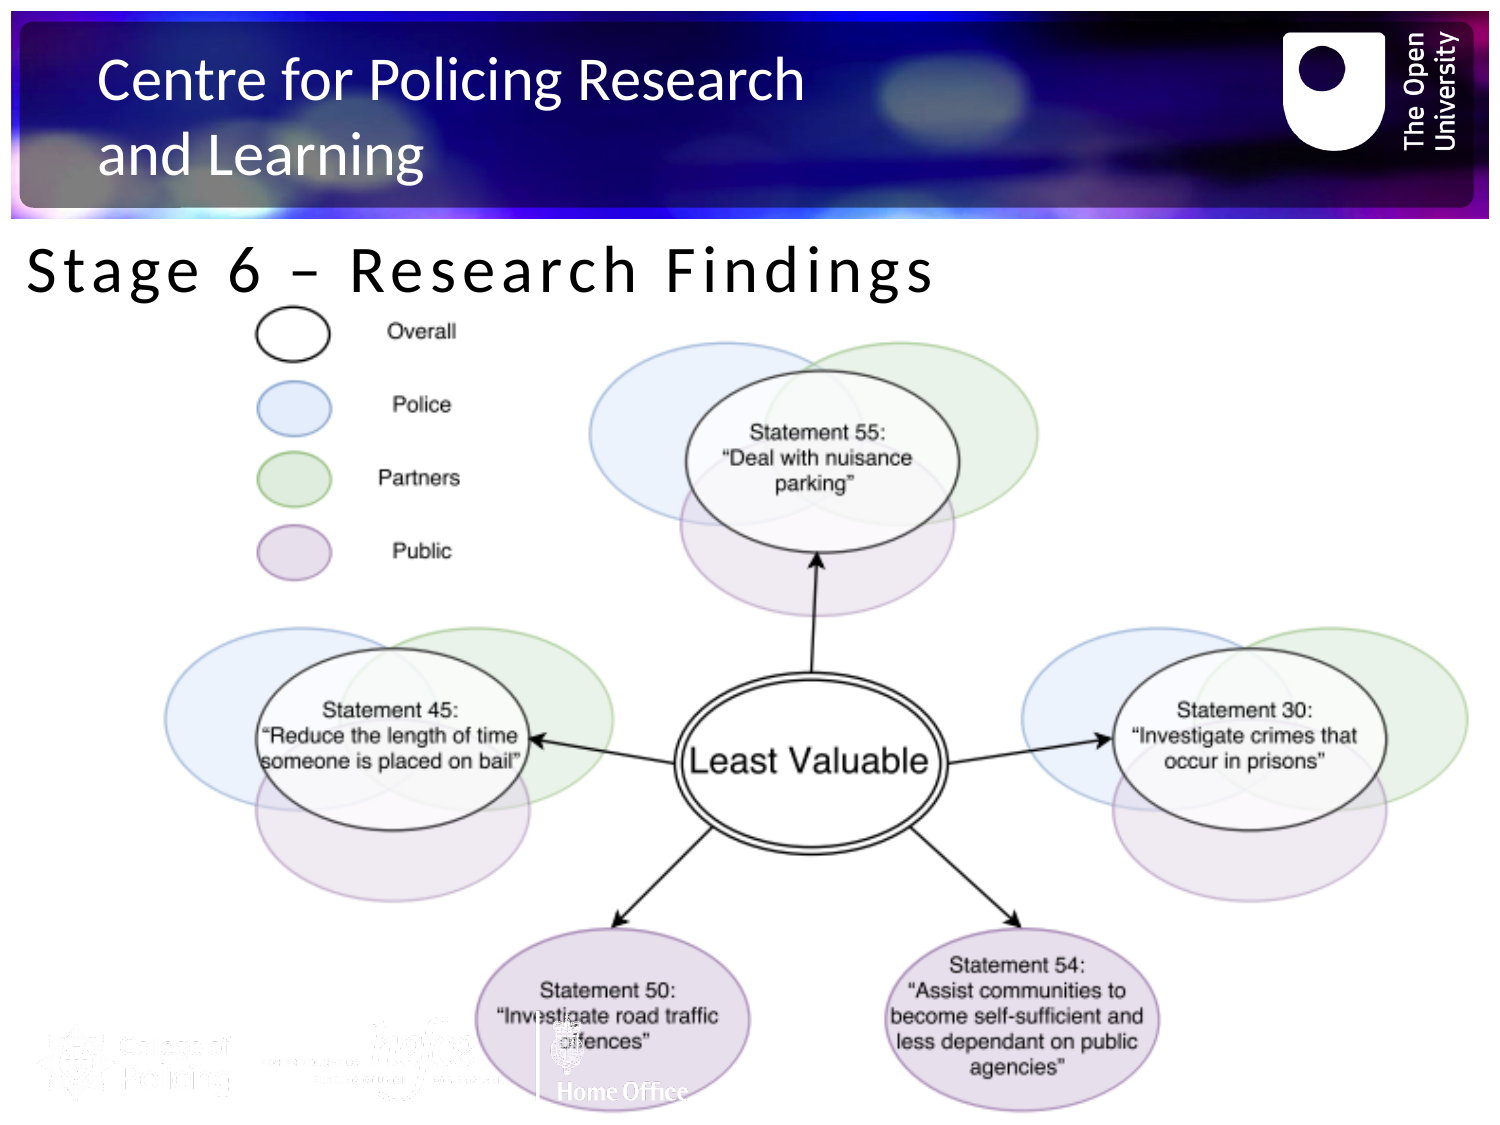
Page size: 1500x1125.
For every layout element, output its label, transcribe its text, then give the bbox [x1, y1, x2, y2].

text_box Stage 6 – Research Findings [11, 226, 1346, 314]
picture [11, 11, 1489, 219]
picture [37, 280, 1500, 1125]
